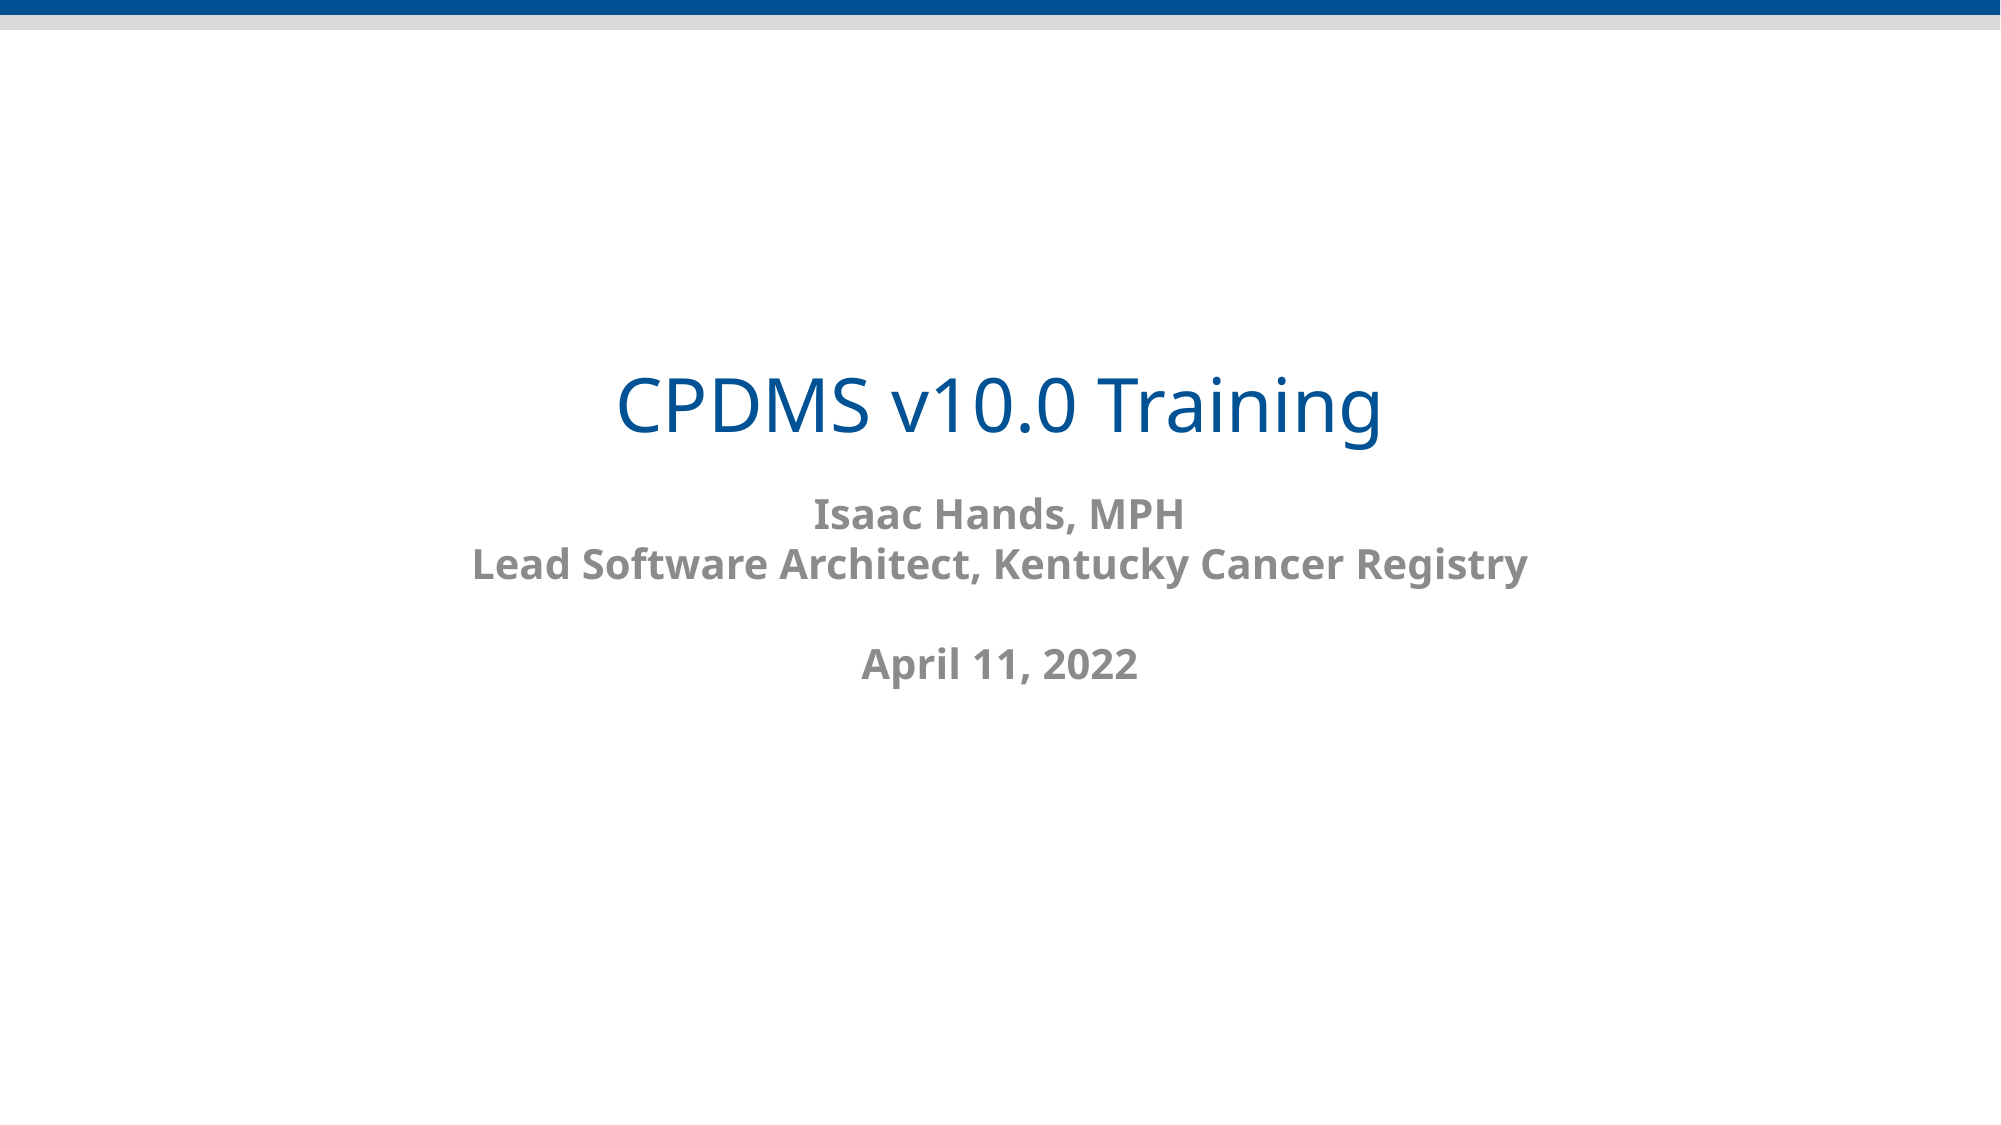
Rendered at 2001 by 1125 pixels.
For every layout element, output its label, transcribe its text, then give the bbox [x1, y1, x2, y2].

subtitle Isaac Hands, MPH Lead Software Architect, Kentucky Cancer Registry April 11, 2022 [300, 480, 1700, 768]
title CPDMS v10.0 Training [150, 349, 1850, 591]
